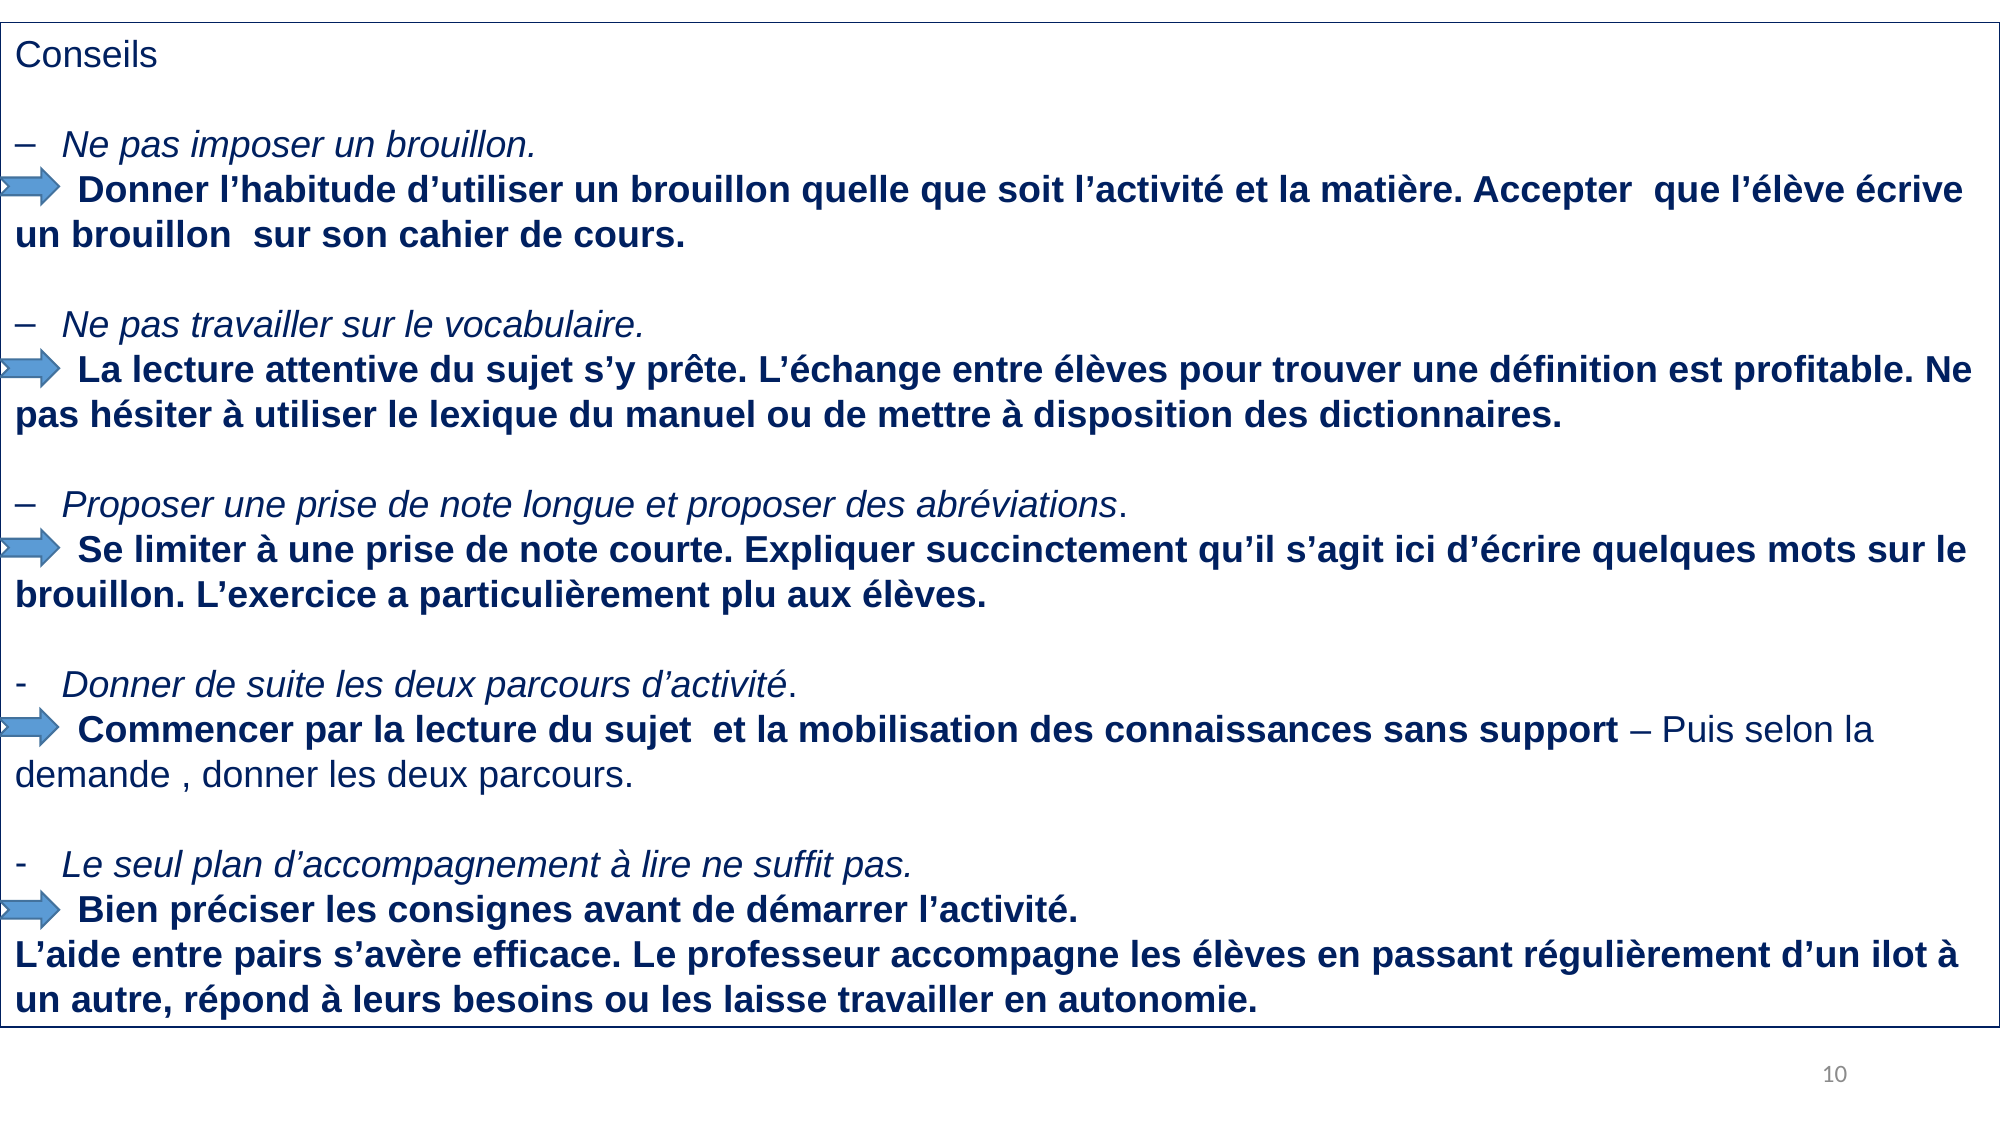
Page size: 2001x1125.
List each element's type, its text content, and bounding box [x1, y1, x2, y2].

text_box [0, 527, 61, 568]
text_box [0, 706, 60, 748]
text_box Conseils Ne pas imposer un brouillon. Donner l’habitude d’utiliser un brouillon quelle que soit l’activité et la matière. Accepter que l’élève écrive un brouillon sur son cahier de cours. Ne pas travailler sur le vocabulaire. La lecture attentive du sujet s’y prête. L’échange entre élèves pour trouver une définition est profitable. Ne pas hésiter à utiliser le lexique du manuel ou de mettre à disposition des dictionnaires. Proposer une prise de note longue et proposer des abréviations. Se limiter à une prise de note courte. Expliquer succinctement qu’il s’agit ici d’écrire quelques mots sur le brouillon. L’exercice a particulièrement plu aux élèves. Donner de suite les deux parcours d’activité. Commencer par la lecture du sujet et la mobilisation des connaissances sans support – Puis selon la demande , donner les deux parcours. Le seul plan d’accompagnement à lire ne suffit pas. Bien préciser les consignes avant de démarrer l’activité. L’aide entre pairs s’avère efficace. Le professeur accompagne les élèves en passant régulièrement d’un ilot à un autre, répond à leurs besoins ou les laisse travailler en autonomie. [0, 22, 2000, 1028]
text_box [0, 889, 61, 930]
text_box [0, 347, 61, 389]
slide_number 10 [1412, 1042, 1863, 1103]
text_box [0, 166, 61, 207]
